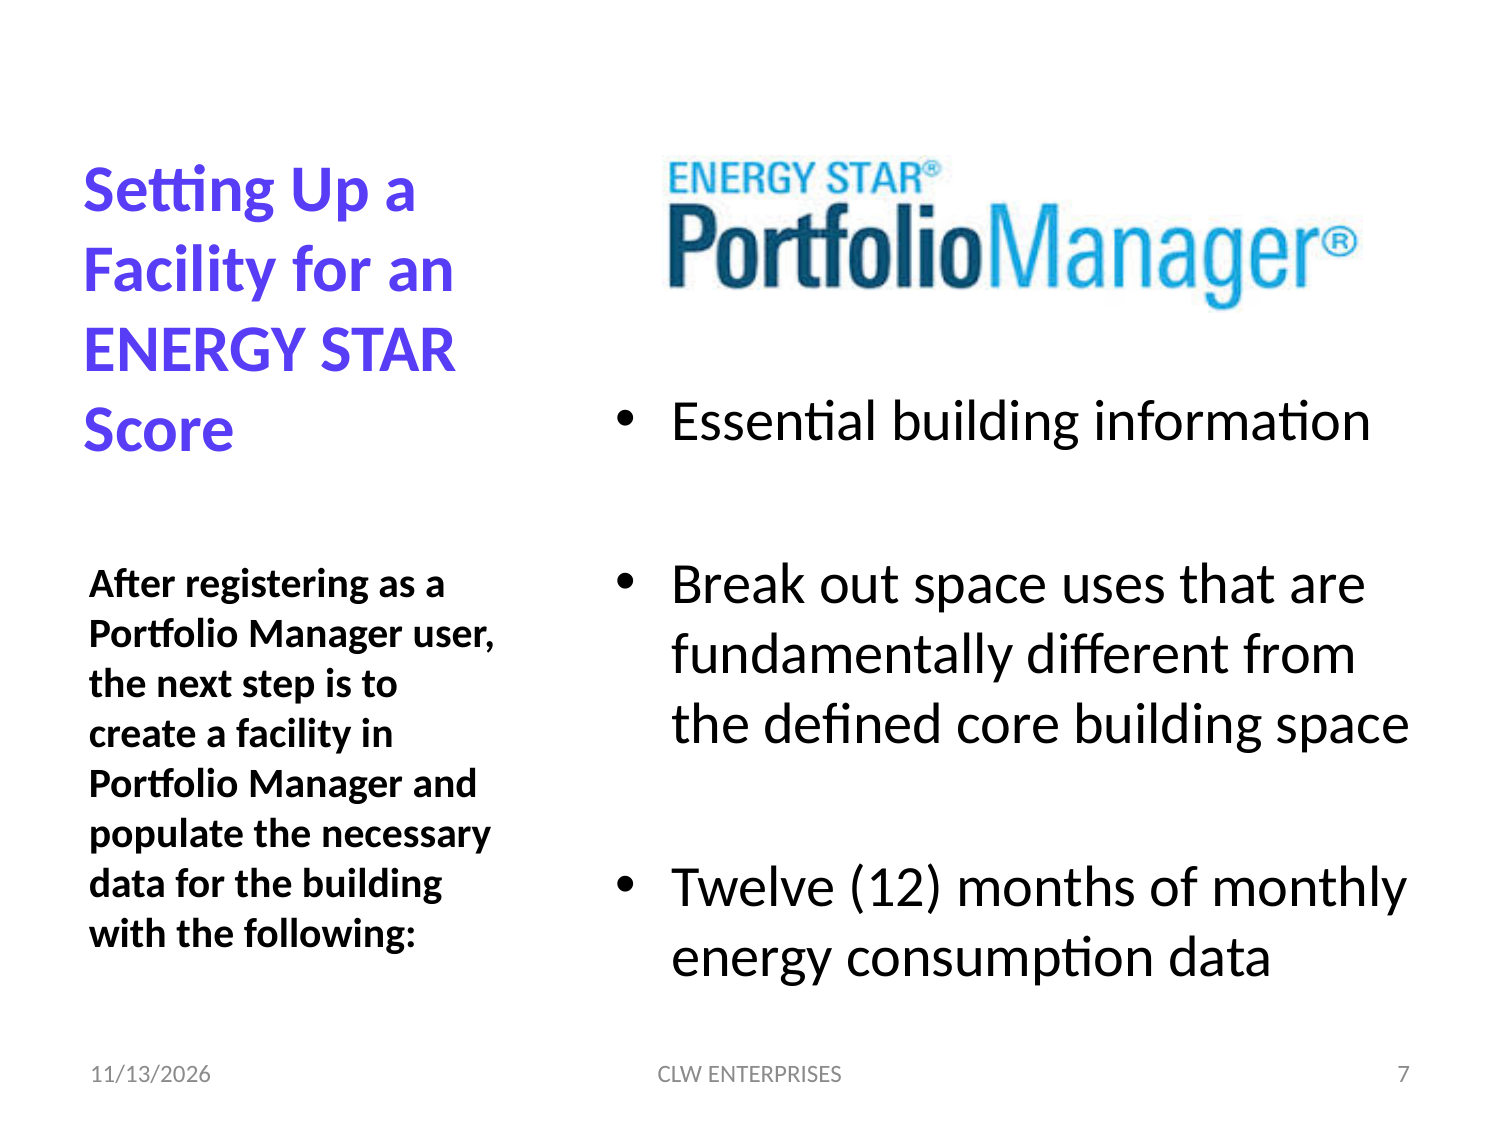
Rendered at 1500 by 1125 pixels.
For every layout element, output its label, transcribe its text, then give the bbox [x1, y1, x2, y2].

footer CLW ENTERPRISES [512, 1042, 988, 1103]
picture [662, 155, 1363, 313]
text_box Setting Up a Facility for an ENERGY STAR Score [69, 137, 569, 472]
slide_number 7 [1074, 1042, 1425, 1103]
title After registering as a Portfolio Manager user, the next step is to create a facility in Portfolio Manager and populate the necessary data for the building with the following: [73, 476, 512, 964]
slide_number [75, 1042, 425, 1103]
list Essential building information Break out space uses that are fundamentally different from the defined core building space Twelve (12) months of monthly energy consumption data [600, 375, 1438, 1013]
